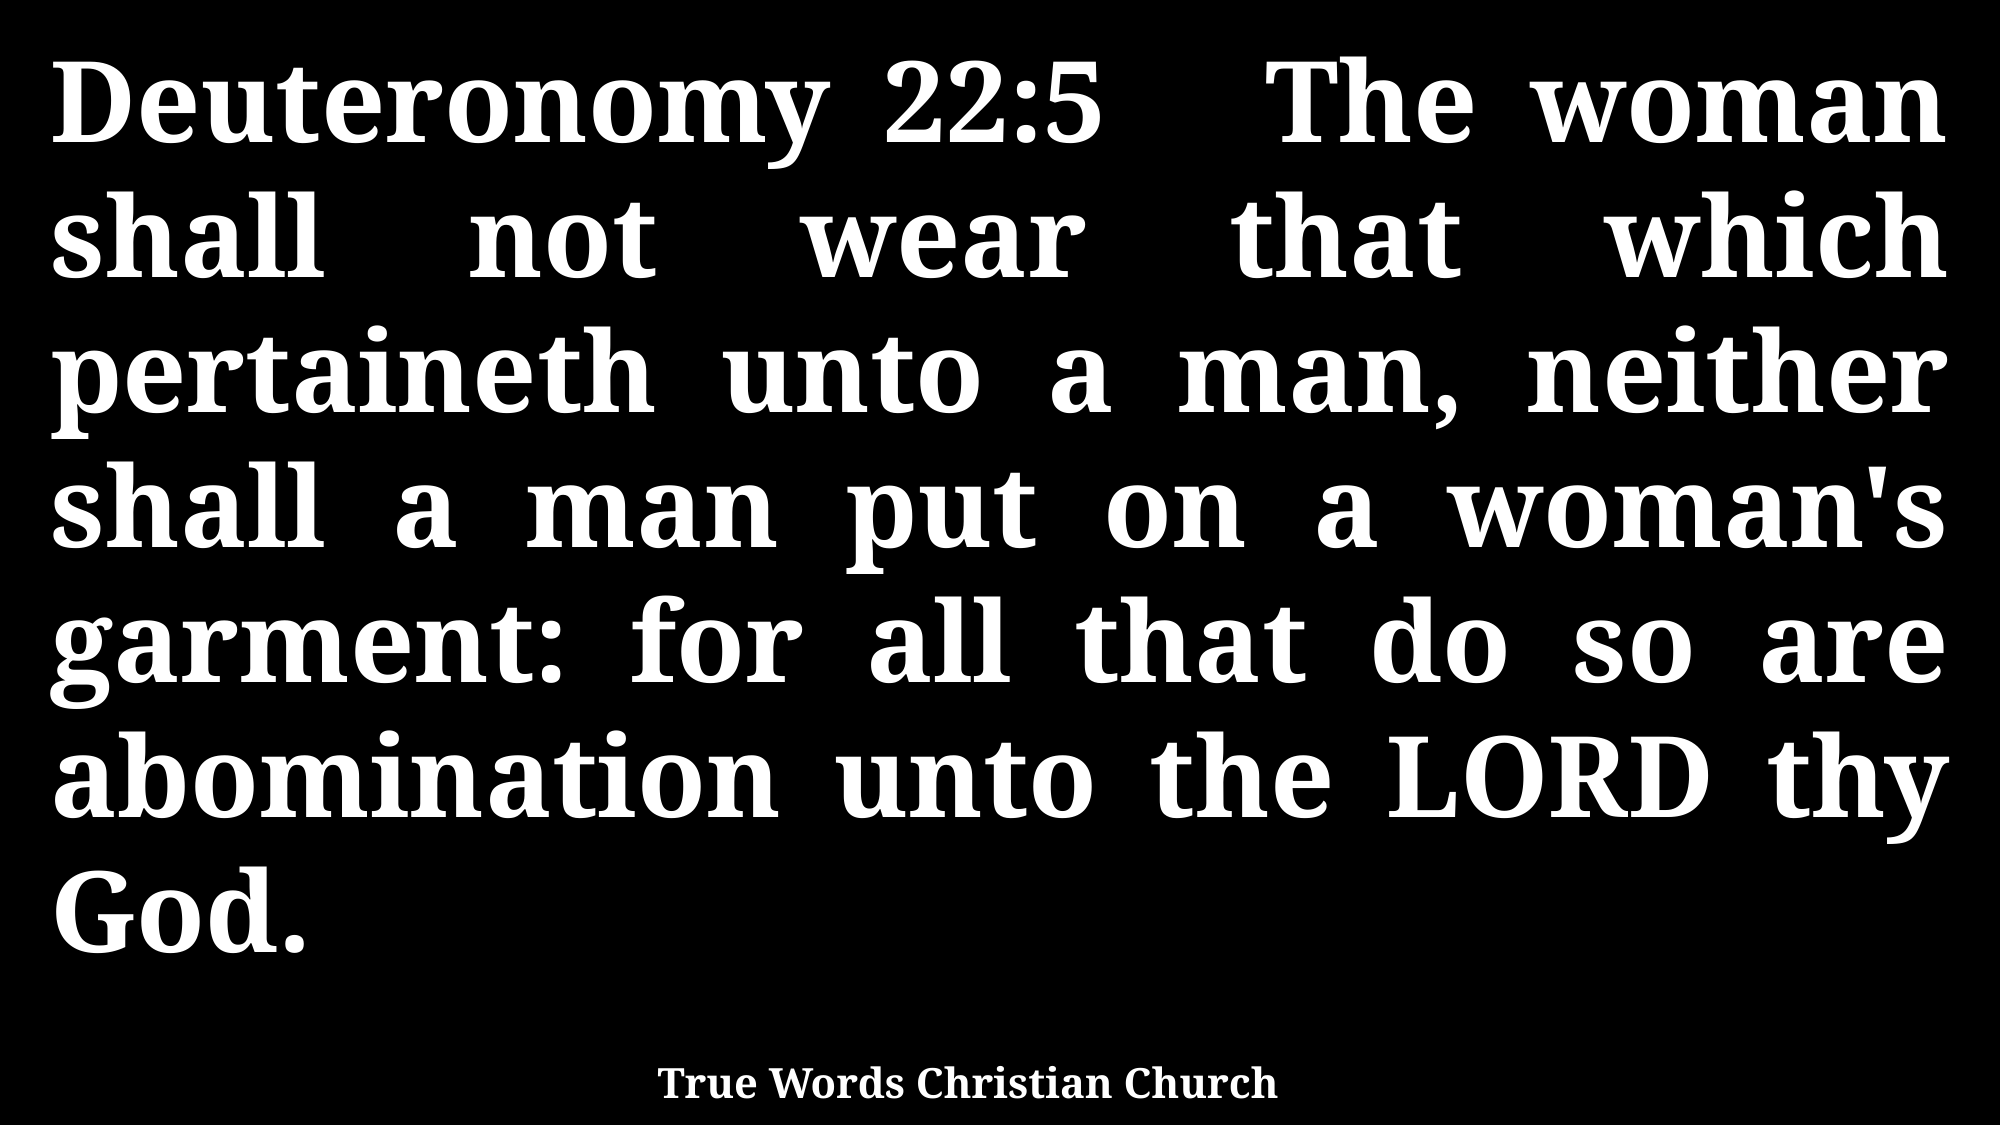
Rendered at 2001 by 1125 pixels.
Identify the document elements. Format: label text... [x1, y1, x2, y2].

text_box Deuteronomy 22:5 The woman shall not wear that which pertaineth unto a man, neither shall a man put on a woman's garment: for all that do so are abomination unto the LORD thy God. [35, 22, 1965, 983]
text_box True Words Christian Church [642, 1049, 1294, 1114]
